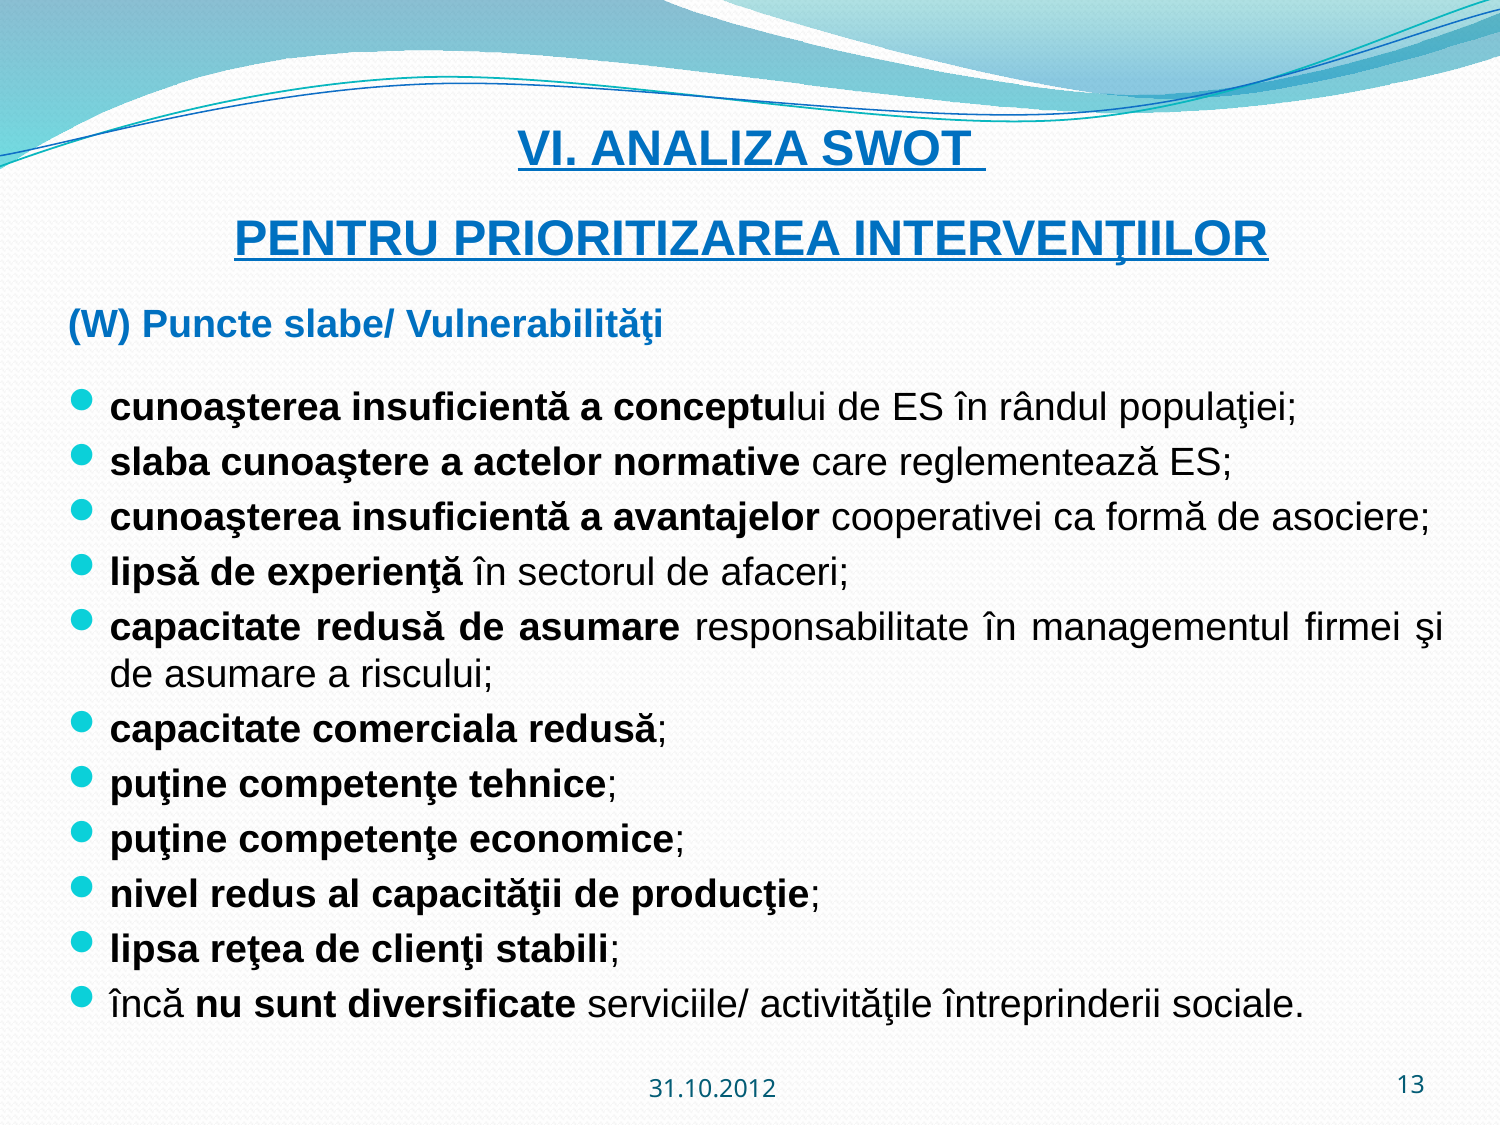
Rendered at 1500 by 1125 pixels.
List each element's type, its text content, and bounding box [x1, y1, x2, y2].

title VI. ANALIZA SWOT PENTRU PRIORITIZAREA INTERVENŢIILOR [76, 78, 1427, 266]
slide_number 13 [1299, 1042, 1425, 1103]
list (W) Puncte slabe/ Vulnerabilităţi cunoaşterea insuficientă a conceptului de ES în rândul populaţiei; slaba cunoaştere a actelor normative care reglementează ES; cunoaşterea insuficientă a avantajelor cooperativei ca formă de asociere; lipsă de experienţă în sectorul de afaceri; capacitate redusă de asumare responsabilitate în managementul firmei şi de asumare a riscului; capacitate comerciala redusă; puţine competenţe tehnice; puţine competenţe economice; nivel redus al capacităţii de producţie; lipsa reţea de clienţi stabili; încă nu sunt diversificate serviciile/ activităţile întreprinderii sociale. [53, 290, 1459, 1083]
footer 31.10.2012 [437, 1042, 988, 1103]
